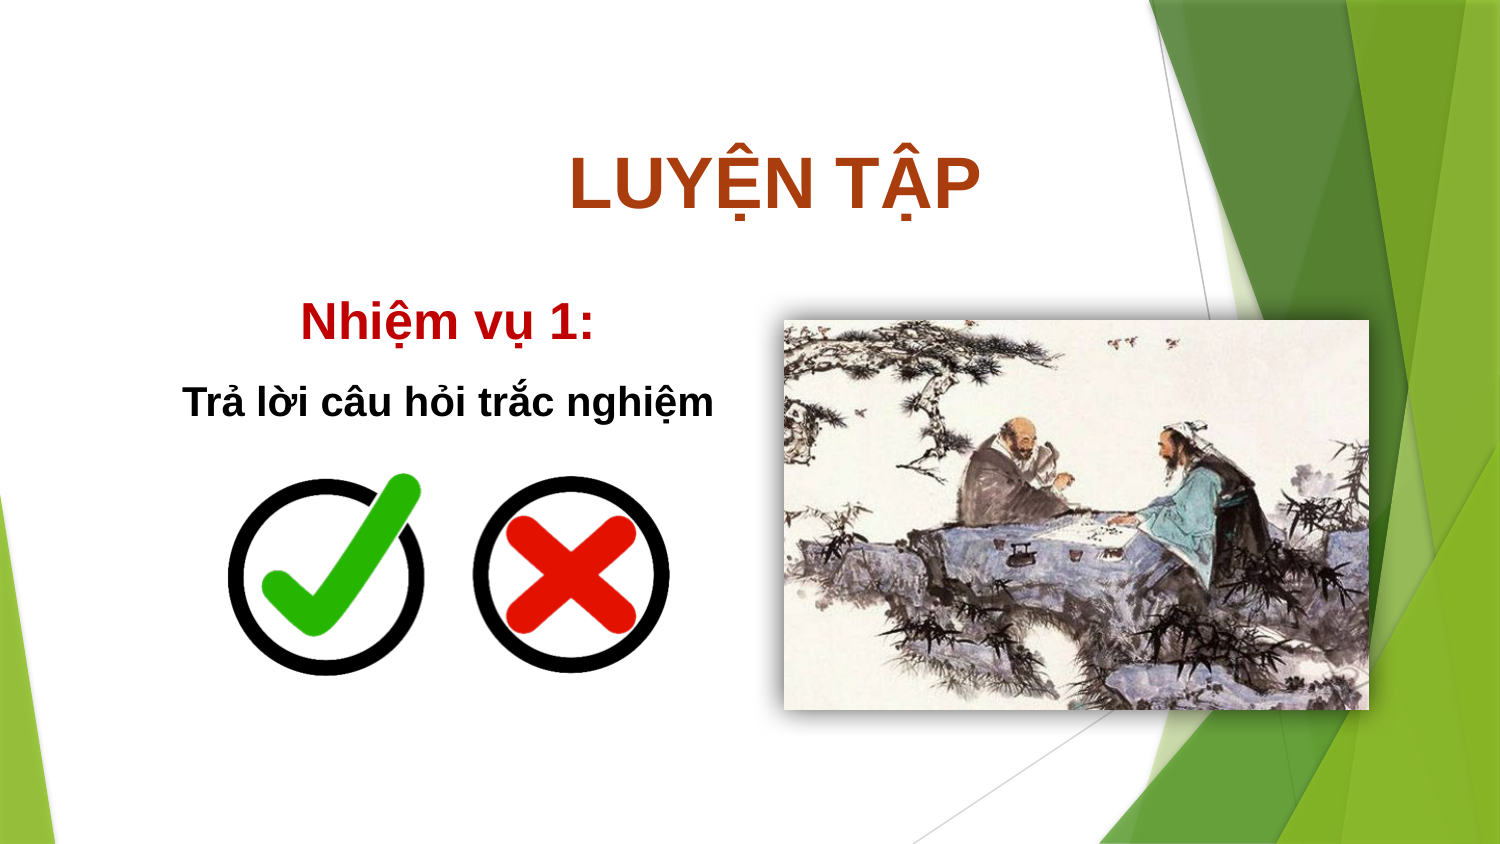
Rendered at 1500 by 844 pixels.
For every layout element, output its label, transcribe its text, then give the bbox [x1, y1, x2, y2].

text_box Nhiệm vụ 1: Trả lời câu hỏi trắc nghiệm [147, 251, 750, 430]
picture [225, 471, 671, 679]
text_box LUYỆN TẬP [448, 105, 1103, 253]
picture [783, 319, 1370, 711]
